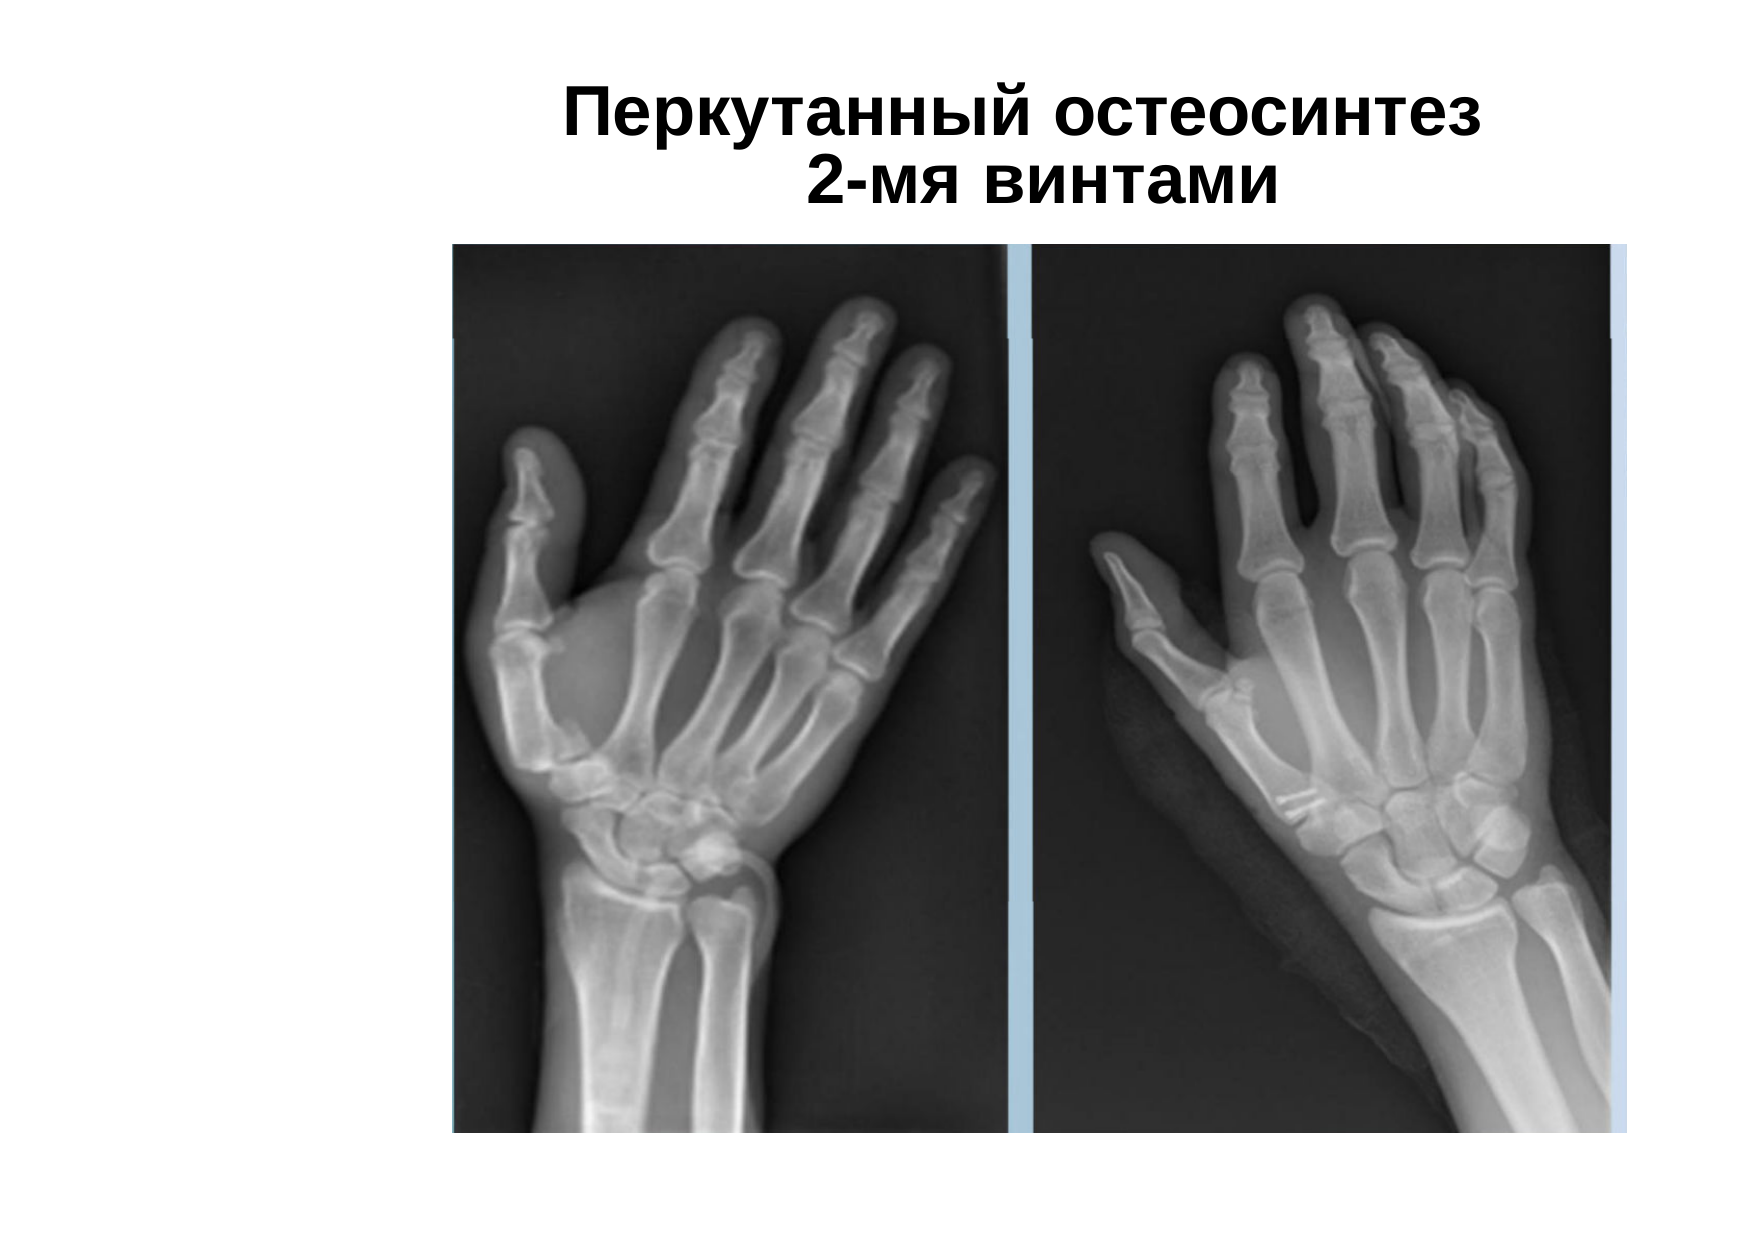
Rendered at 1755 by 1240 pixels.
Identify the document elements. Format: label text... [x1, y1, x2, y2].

picture [451, 244, 1628, 1133]
title Перкутанный остеосинтез 2-мя винтами [560, 63, 1490, 243]
